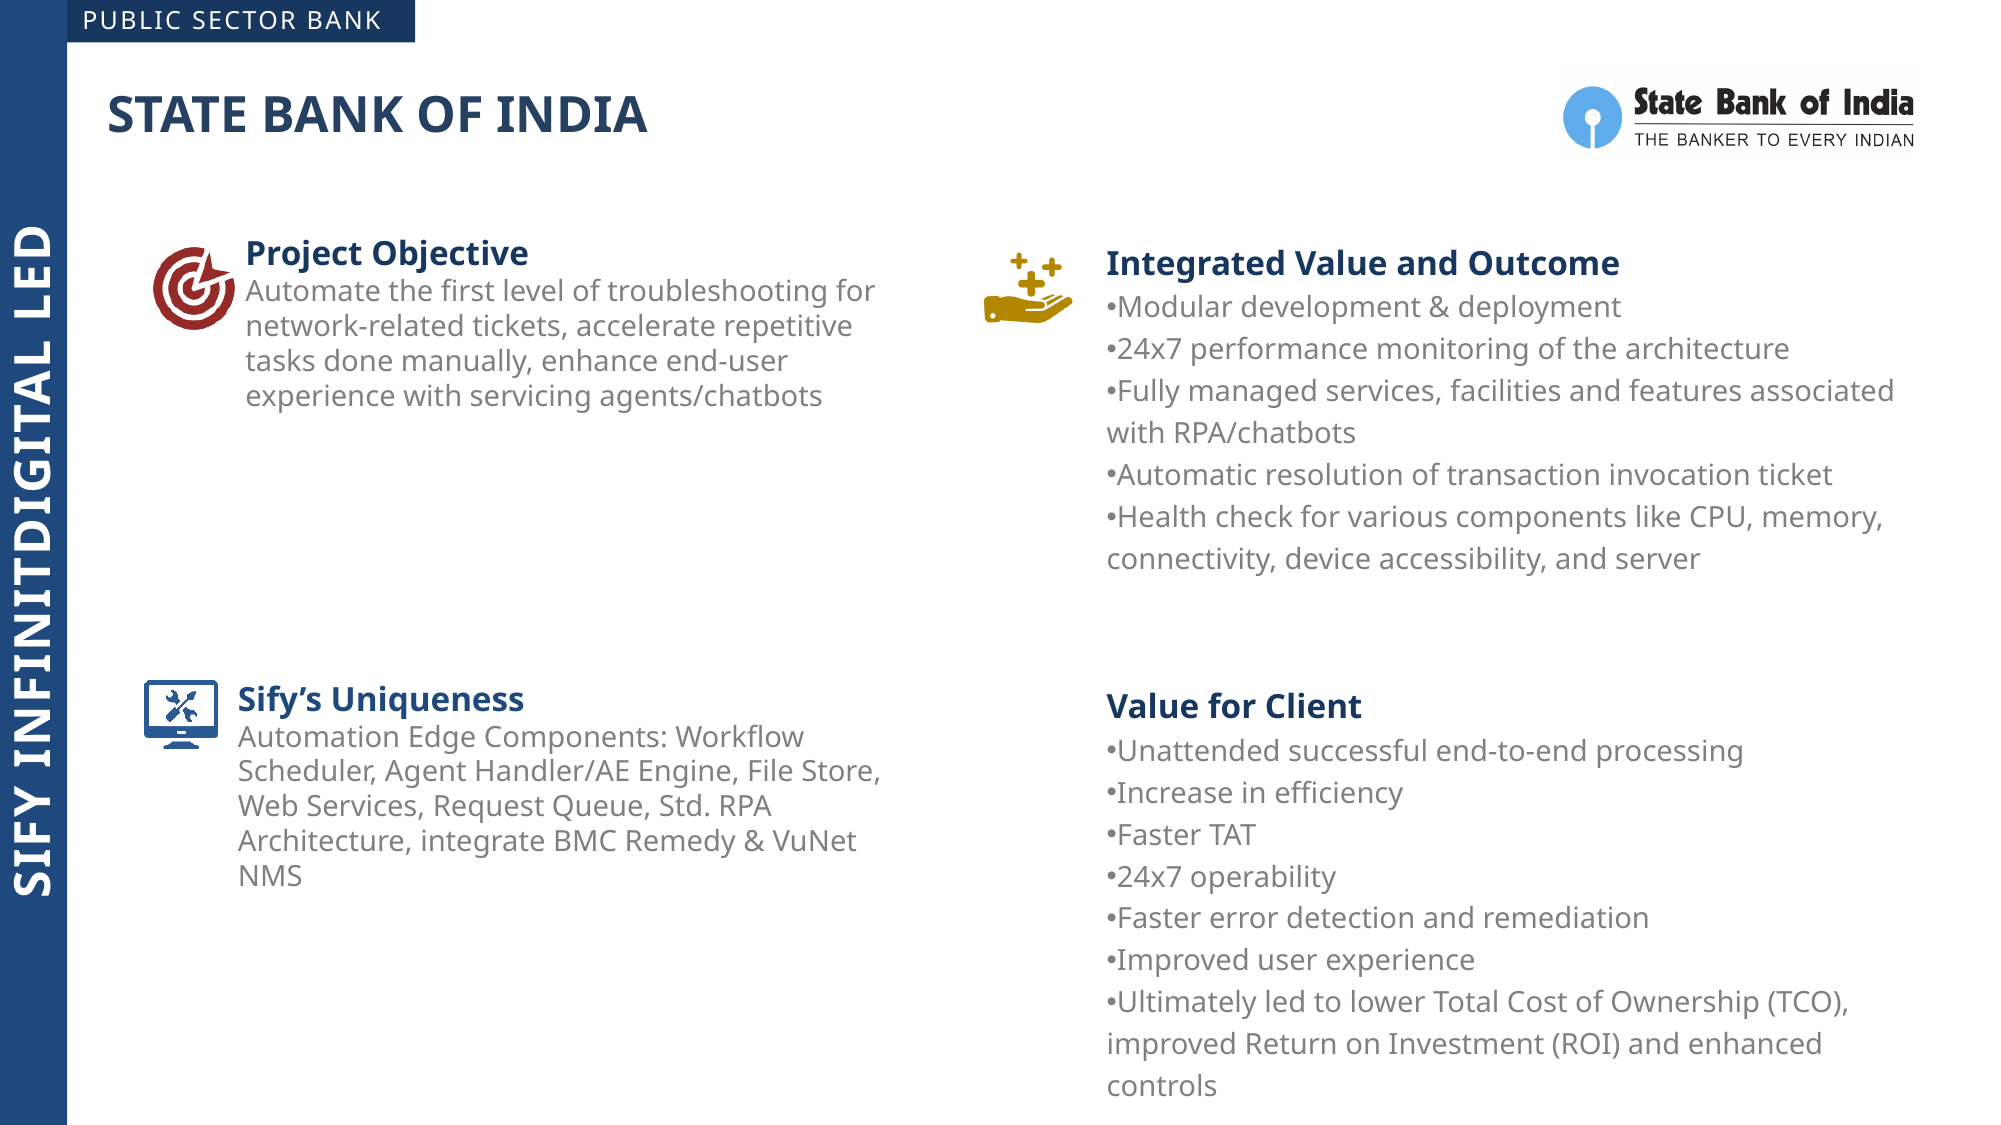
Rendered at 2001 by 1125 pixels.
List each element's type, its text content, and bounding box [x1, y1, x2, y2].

text_box Integrated Value and Outcome Modular development & deployment 24x7 performance monitoring of the architecture Fully managed services, facilities and features associated with RPA/chatbots Automatic resolution of transaction invocation ticket Health check for various components like CPU, memory, connectivity, device accessibility, and server Value for Client Unattended successful end-to-end processing Increase in efficiency Faster TAT 24x7 operability Faster error detection and remediation Improved user experience Ultimately led to lower Total Cost of Ownership (TCO), improved Return on Investment (ROI) and enhanced controls [1091, 240, 1962, 1125]
picture [144, 680, 218, 749]
picture [1562, 64, 1914, 157]
text_box Sify Infinitdigital LED [0, 0, 68, 1125]
picture [983, 243, 1073, 333]
text_box Public sector bank [67, 0, 416, 43]
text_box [148, 224, 940, 423]
title State bank of india [107, 74, 1557, 151]
text_box Sify’s Uniqueness Automation Edge Components: Workflow Scheduler, Agent Handler/AE Engine, File Store, Web Services, Request Queue, Std. RPA Architecture, integrate BMC Remedy & VuNet NMS [222, 670, 932, 970]
